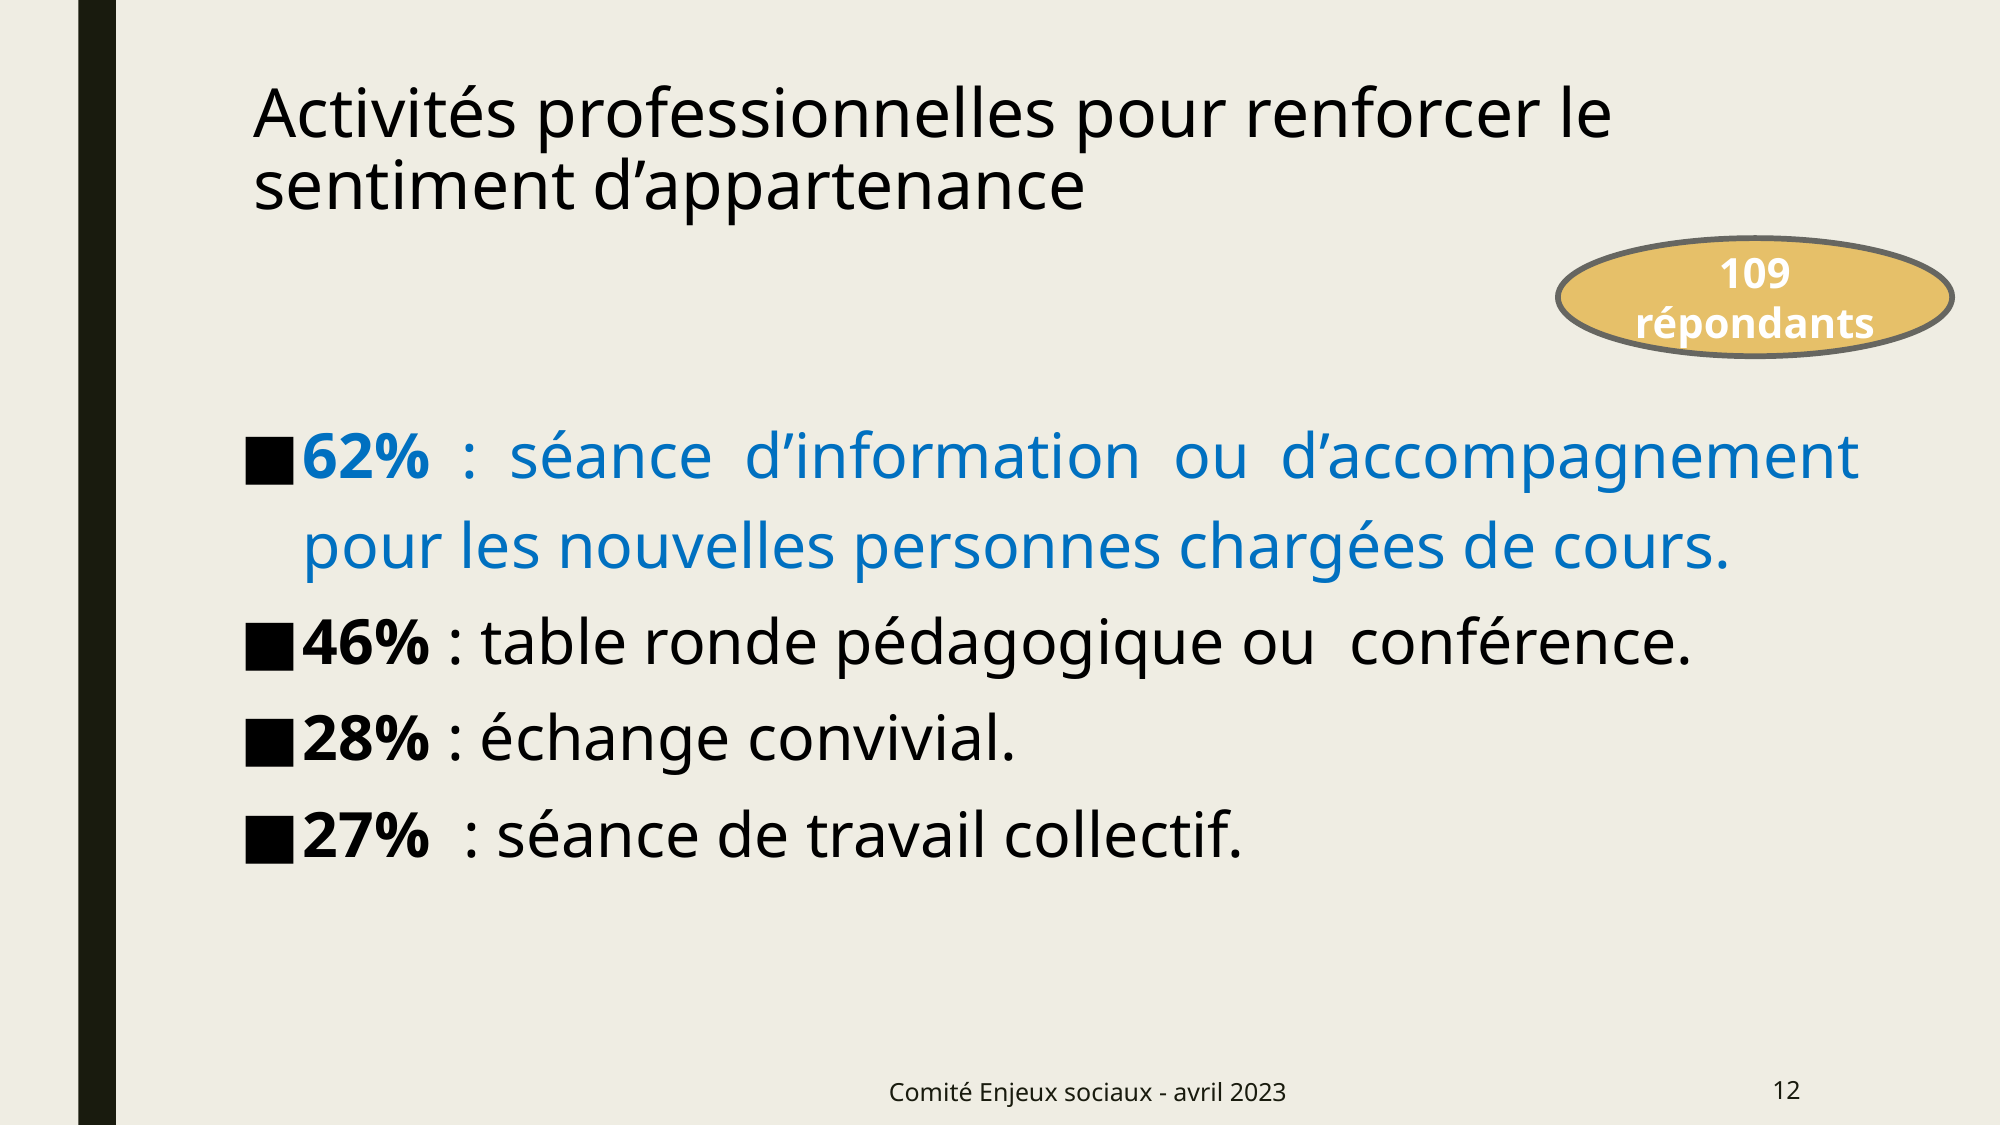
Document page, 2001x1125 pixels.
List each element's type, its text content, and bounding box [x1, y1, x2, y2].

slide_number 12 [1553, 1058, 1816, 1125]
footer Comité Enjeux sociaux - avril 2023 [873, 1057, 1904, 1125]
title Activités professionnelles pour renforcer le sentiment d’appartenance [238, 71, 1890, 316]
text_box 109 répondants [1557, 238, 1953, 357]
list 62% : séance d’information ou d’accompagnement pour les nouvelles personnes chargées de cours. 46% : table ronde pédagogique ou conférence. 28% : échange convivial. 27% : séance de travail collectif. [225, 393, 1877, 1032]
